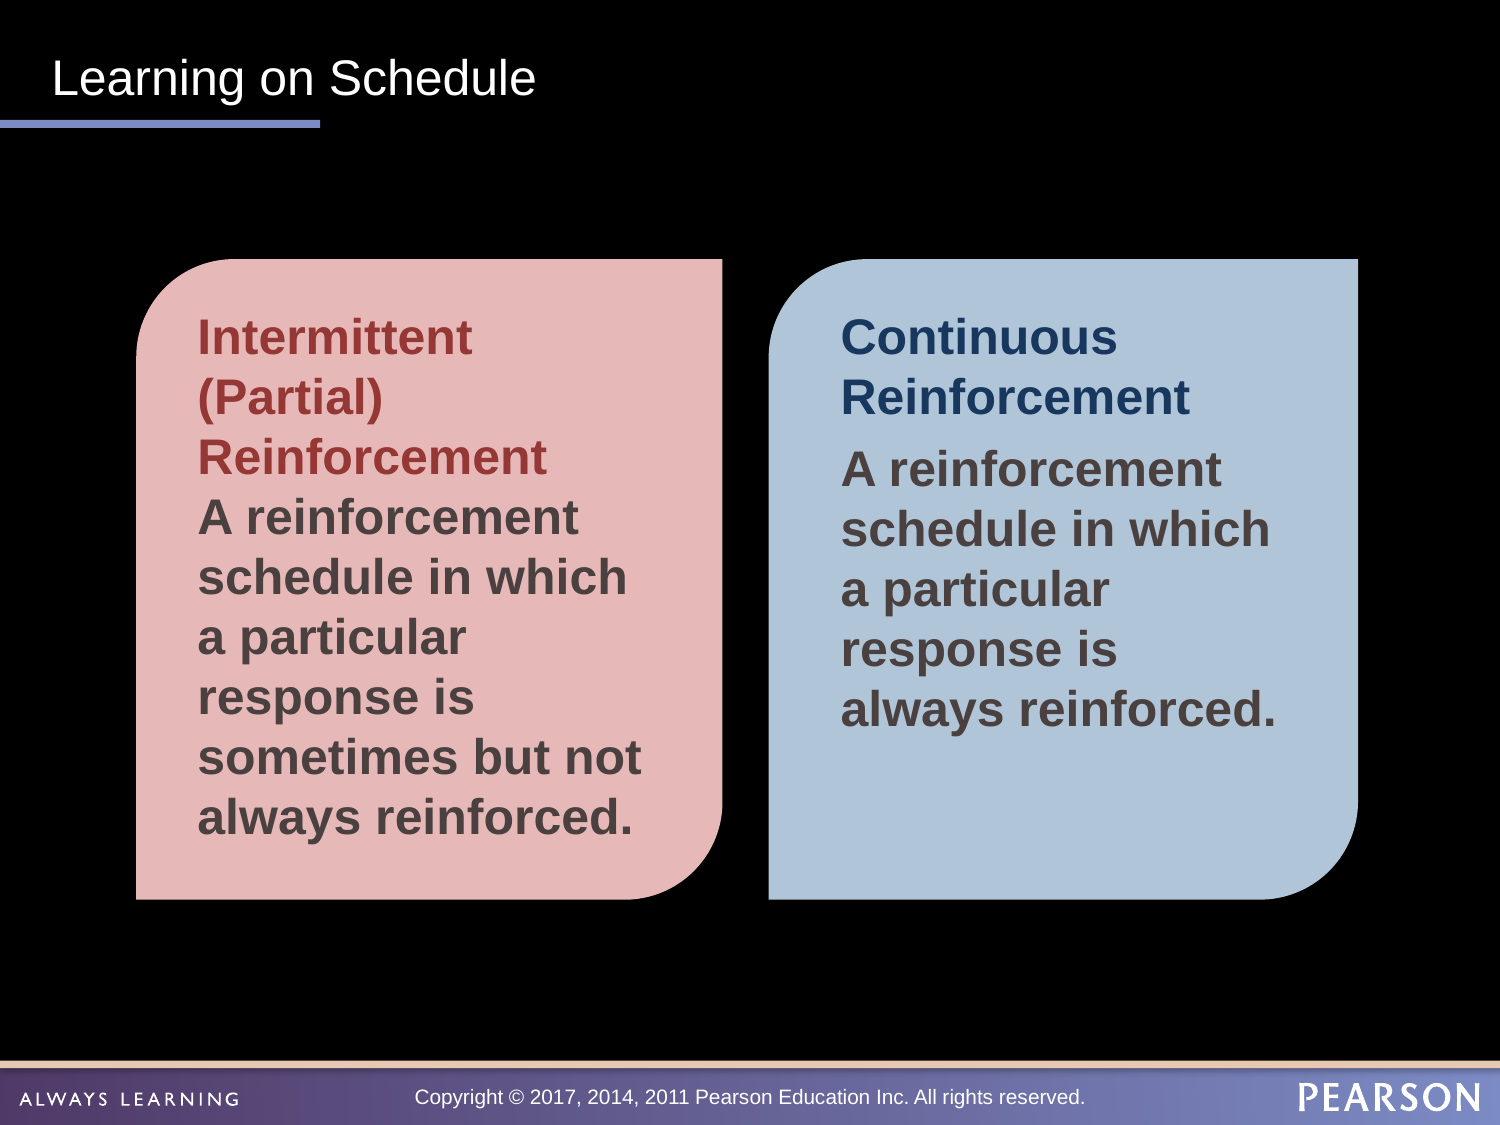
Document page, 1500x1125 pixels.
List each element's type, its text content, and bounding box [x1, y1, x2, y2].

text_box Continuous Reinforcement A reinforcement schedule in which a particular response is always reinforced. [825, 297, 1301, 745]
title Learning on Schedule [36, 31, 1312, 120]
text_box Intermittent (Partial) Reinforcement A reinforcement schedule in which a particular response is sometimes but not always reinforced. [182, 297, 676, 853]
text_box [136, 259, 723, 900]
text_box [768, 259, 1359, 900]
